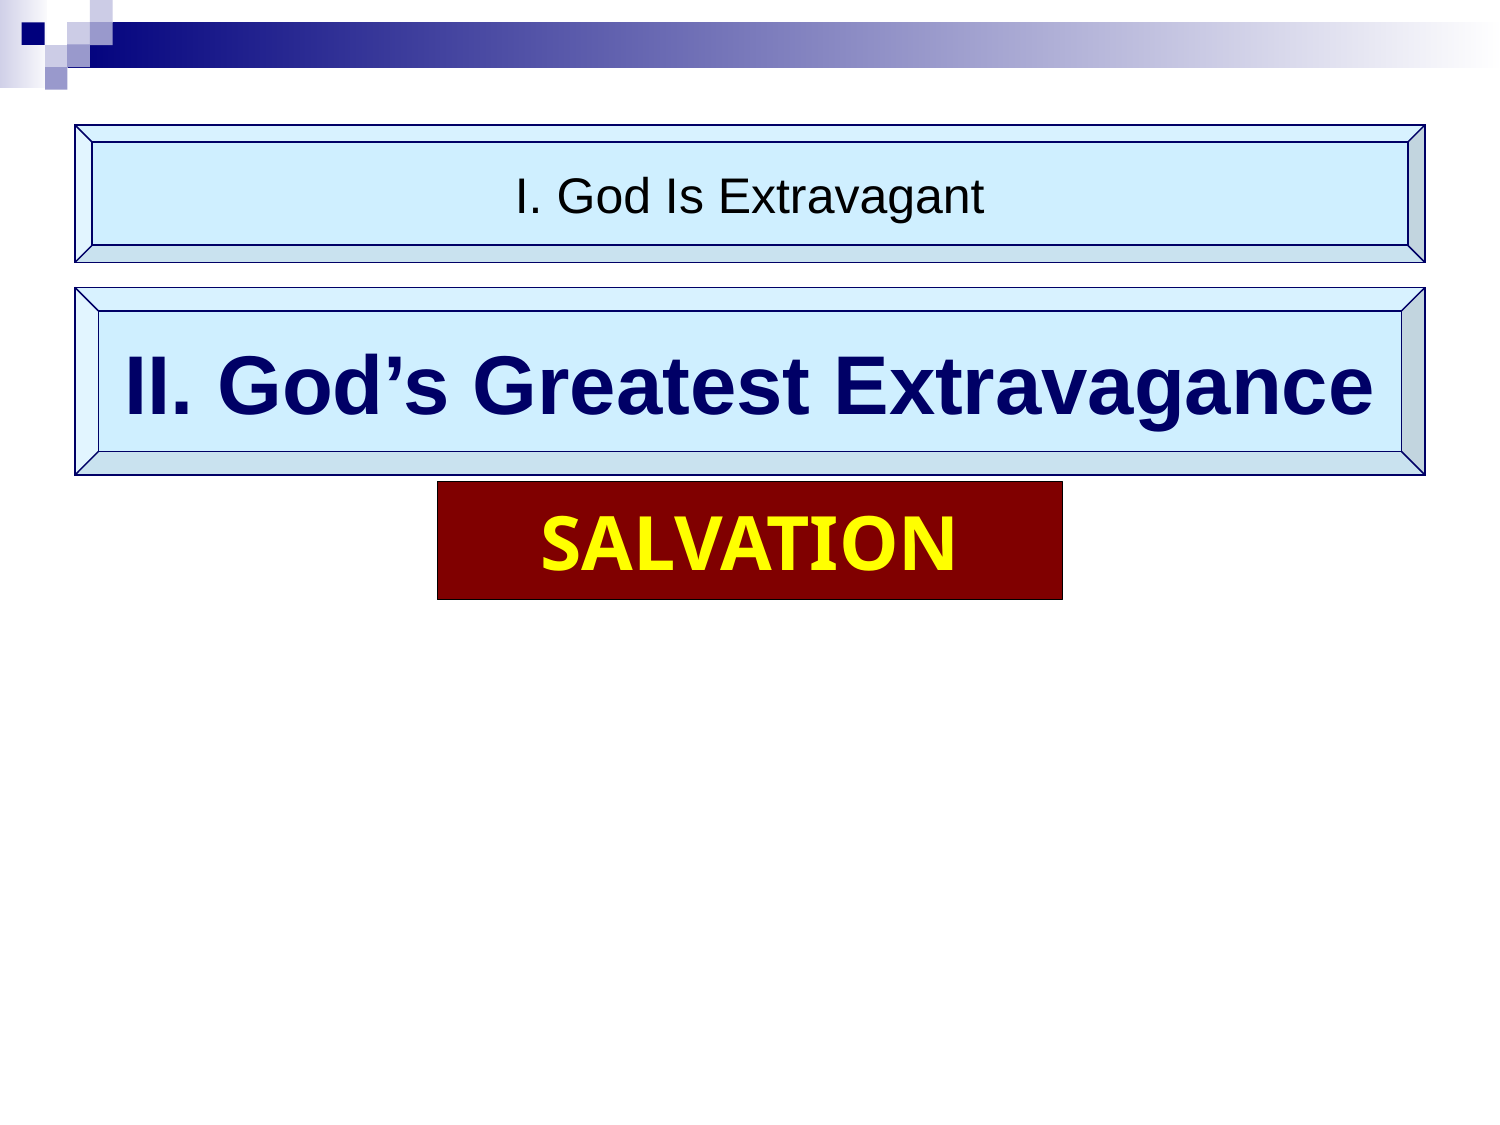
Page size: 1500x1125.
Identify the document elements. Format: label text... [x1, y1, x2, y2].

text_box I. God Is Extravagant [74, 124, 1425, 263]
text_box II. God’s Greatest Extravagance [74, 287, 1425, 475]
text_box SALVATION [437, 481, 1063, 600]
